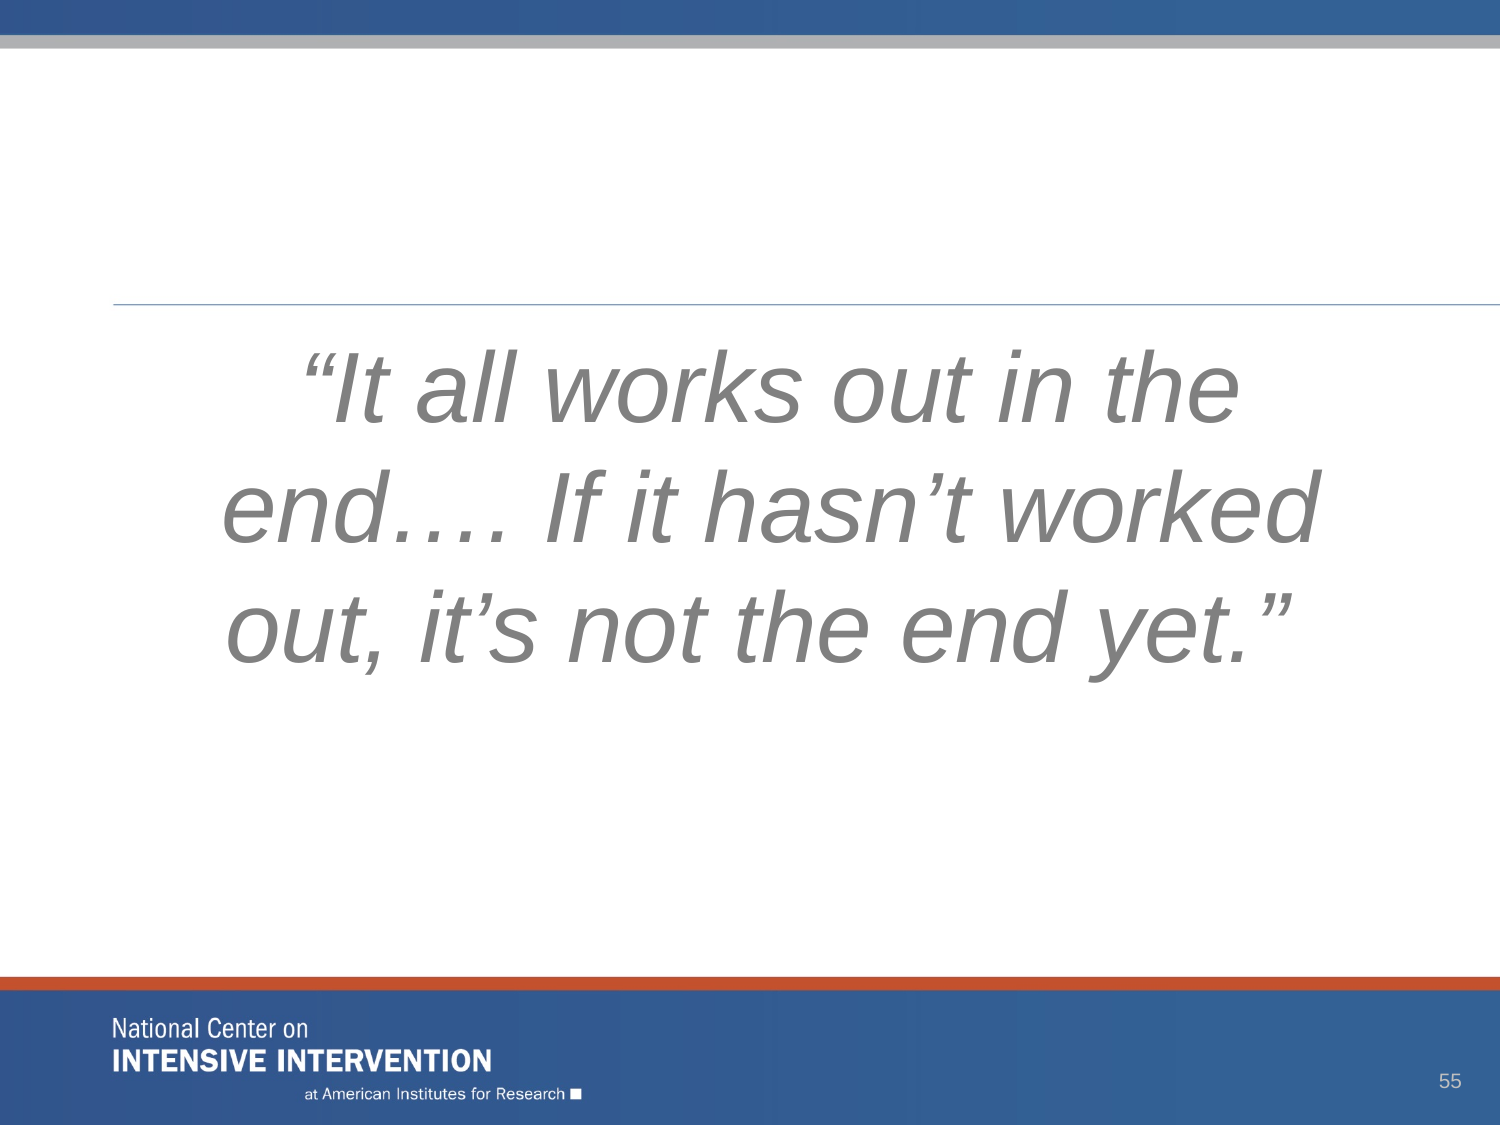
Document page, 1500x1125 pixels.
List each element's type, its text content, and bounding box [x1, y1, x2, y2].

slide_number 55 [1436, 1067, 1462, 1093]
picture [0, 0, 1500, 1125]
text_box “It all works out in the end…. If it hasn’t worked out, it’s not the end yet.” [141, 315, 1401, 691]
